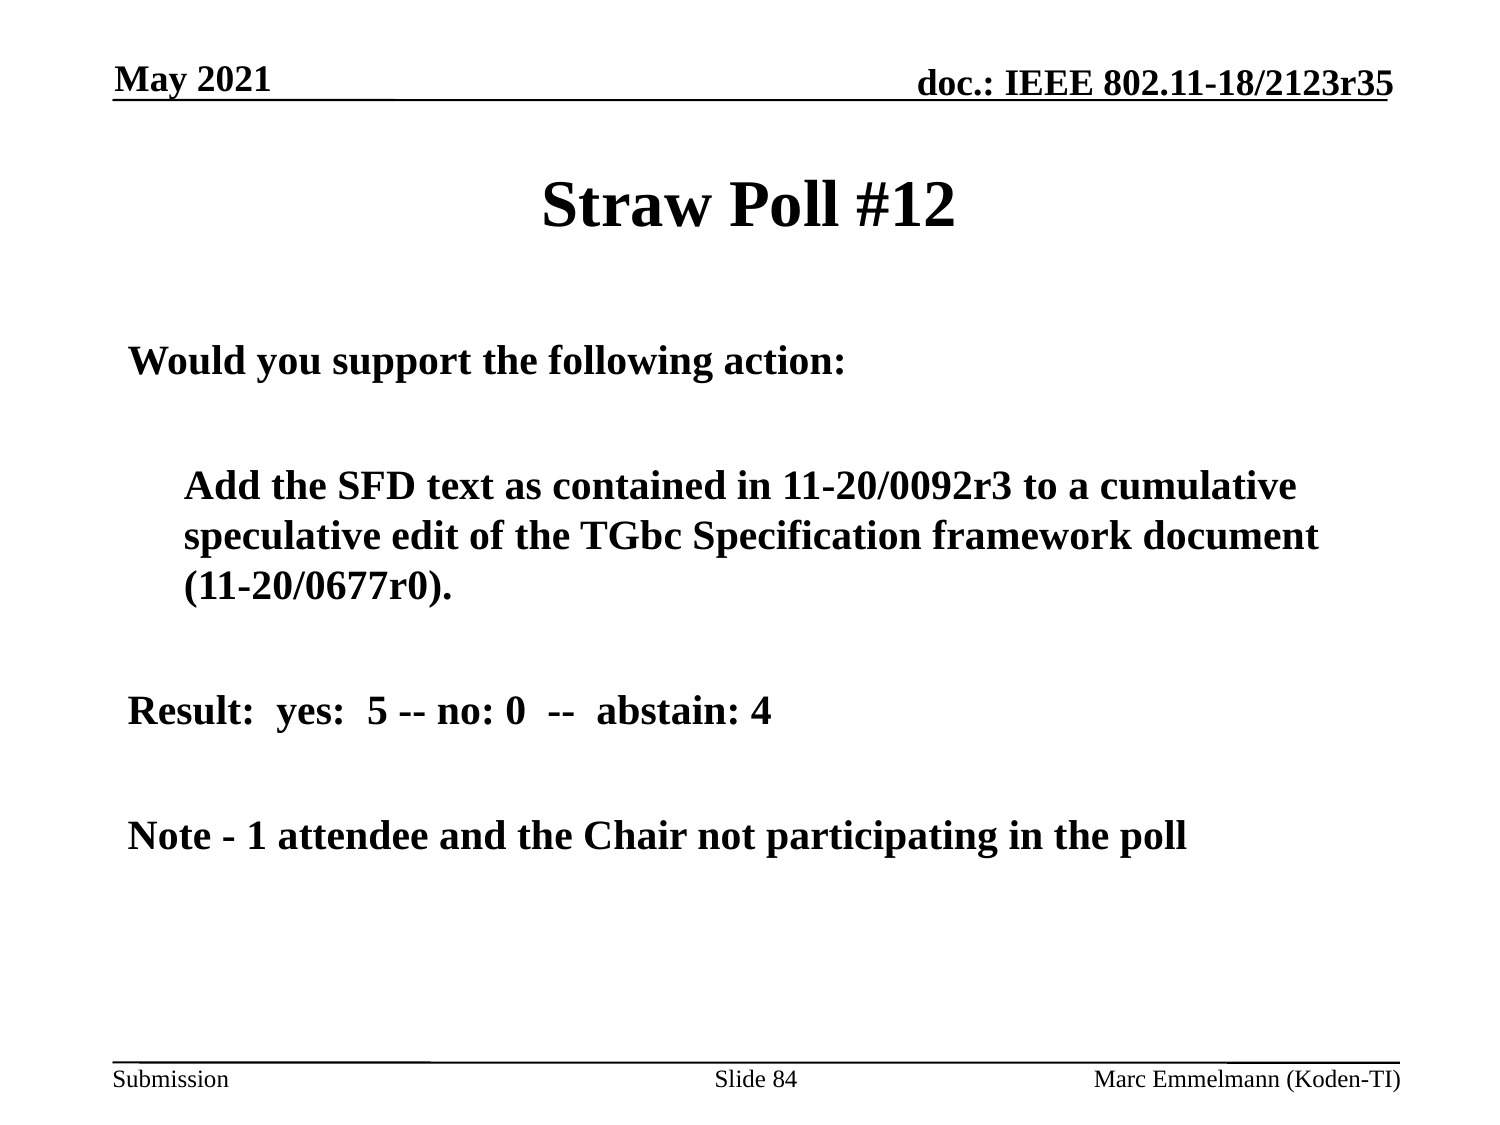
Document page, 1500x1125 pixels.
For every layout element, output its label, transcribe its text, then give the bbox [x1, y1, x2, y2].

footer Marc Emmelmann (Koden-TI) [878, 1061, 1402, 1093]
slide_number Slide 84 [712, 1061, 800, 1123]
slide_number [114, 54, 423, 100]
list Would you support the following action: Add the SFD text as contained in 11-20/0092r3 to a cumulative speculative edit of the TGbc Specification framework document (11-20/0677r0). Result: yes: 5 -- no: 0 -- abstain: 4 Note - 1 attendee and the Chair not participating in the poll [112, 324, 1388, 1000]
title Straw Poll #12 [112, 112, 1388, 288]
